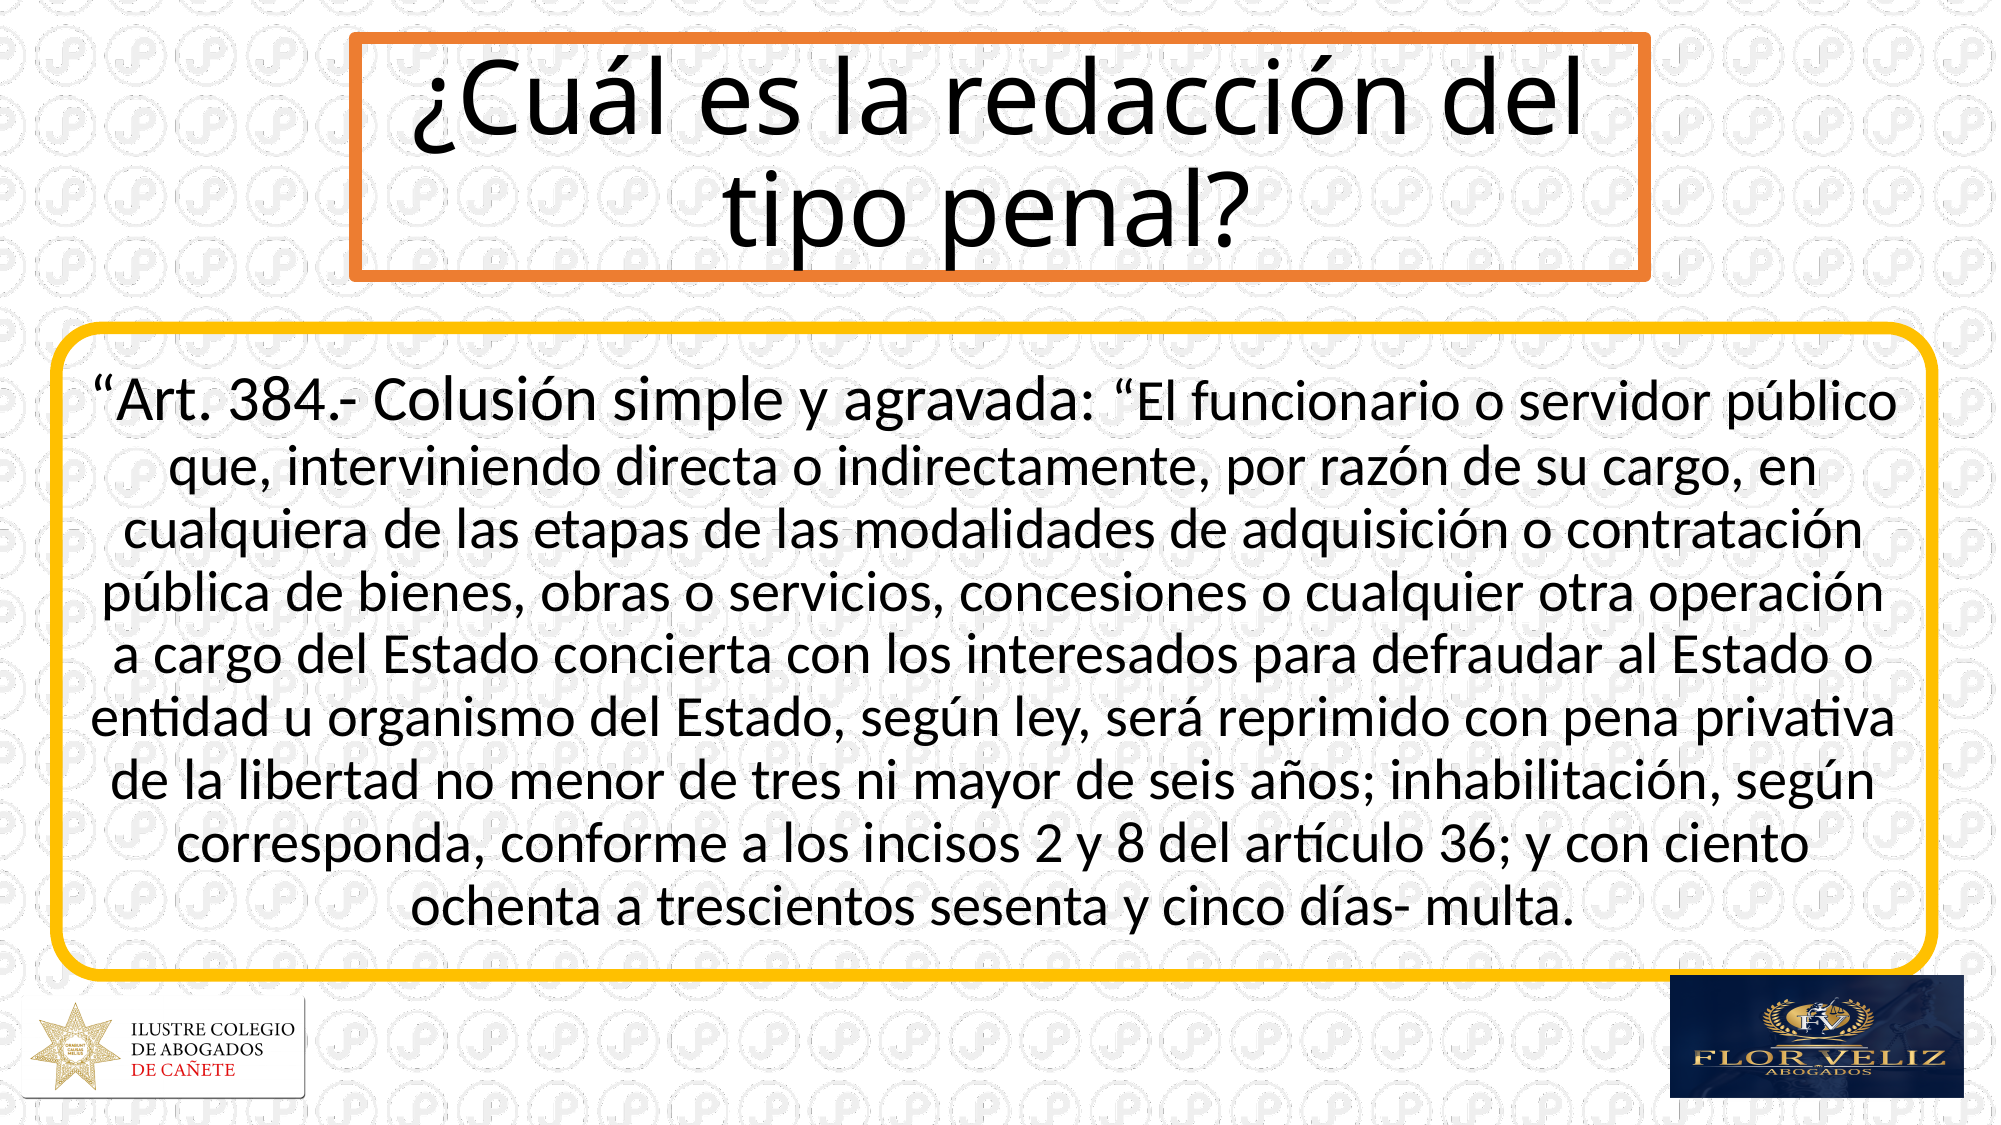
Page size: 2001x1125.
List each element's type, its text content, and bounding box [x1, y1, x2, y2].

text_box “Art. 384.- Colusión simple y agravada: “El funcionario o servidor público que, interviniendo directa o indirectamente, por razón de su cargo, en cualquiera de las etapas de las modalidades de adquisición o contratación pública de bienes, obras o servicios, concesiones o cualquier otra operación a cargo del Estado concierta con los interesados para defraudar al Estado o entidad u organismo del Estado, según ley, será reprimido con pena privativa de la libertad no menor de tres ni mayor de seis años; inhabilitación, según corresponda, conforme a los incisos 2 y 8 del artículo 36; y con ciento ochenta a trescientos sesenta y cinco días- multa. [56, 327, 1933, 976]
title ¿Cuál es la redacción del tipo penal? [355, 37, 1645, 277]
picture [0, 0, 2000, 1125]
